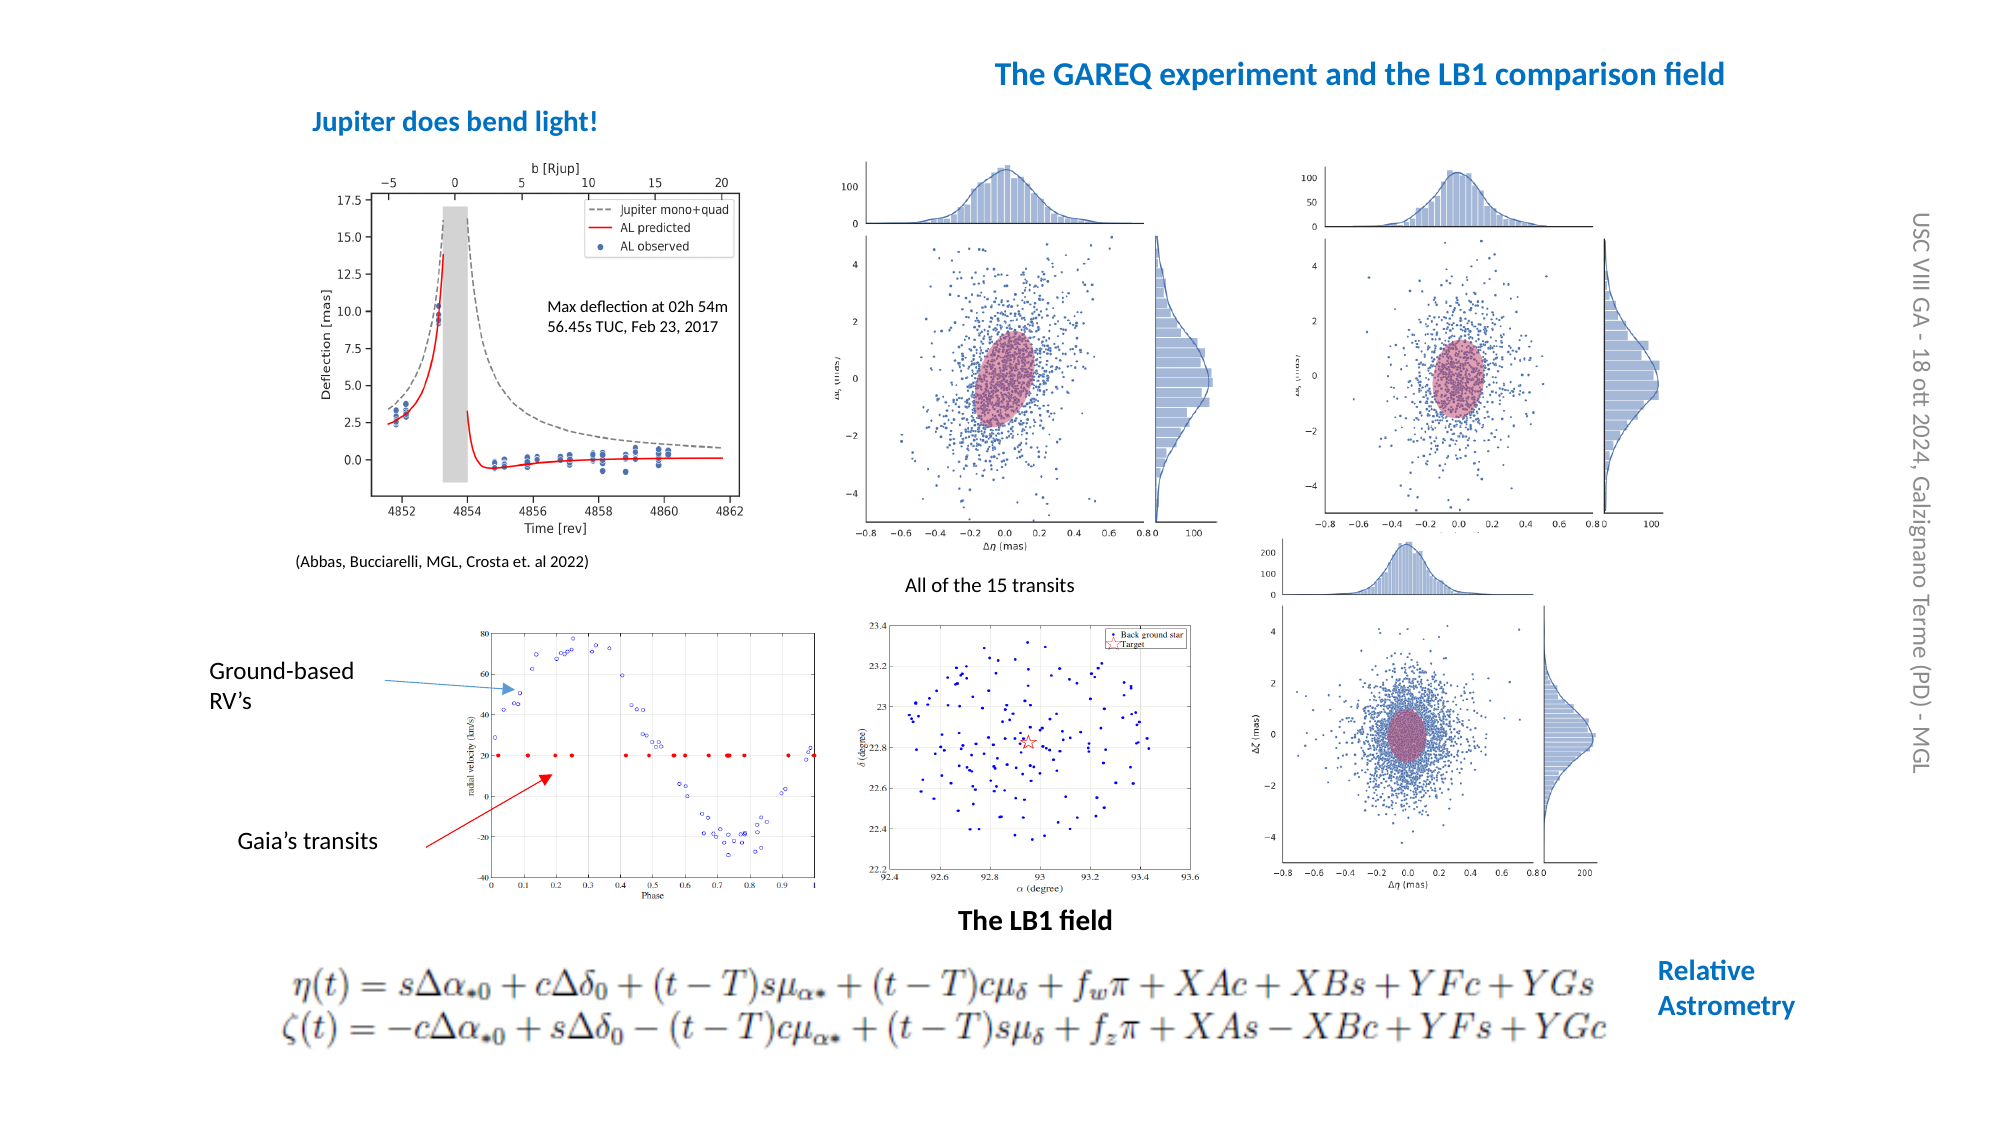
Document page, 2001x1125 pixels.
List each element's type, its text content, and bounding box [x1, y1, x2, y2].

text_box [194, 532, 1598, 945]
footer USC VIII GA - 18 ott 2024, Galzignano Terme (PD) - MGL [1893, 155, 1954, 831]
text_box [280, 94, 1667, 612]
text_box The GAREQ experiment and the LB1 comparison field [980, 25, 1742, 100]
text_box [280, 944, 1818, 1050]
